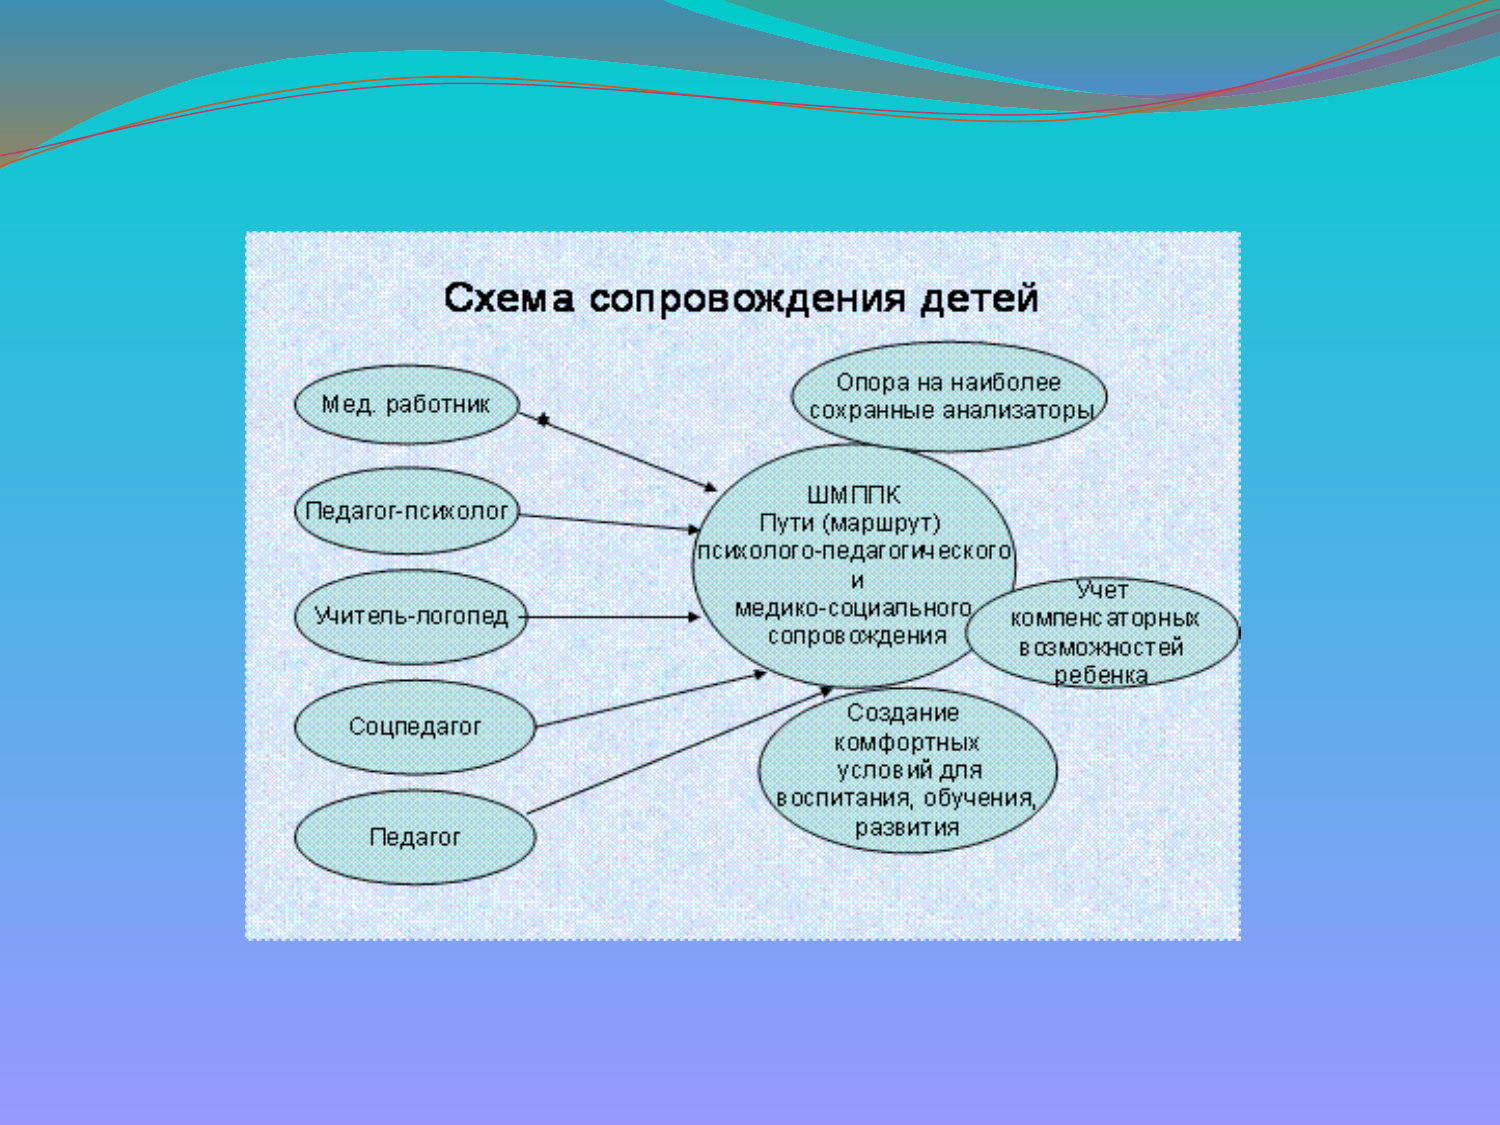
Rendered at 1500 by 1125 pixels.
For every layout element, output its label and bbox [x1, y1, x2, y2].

list [245, 231, 1242, 942]
